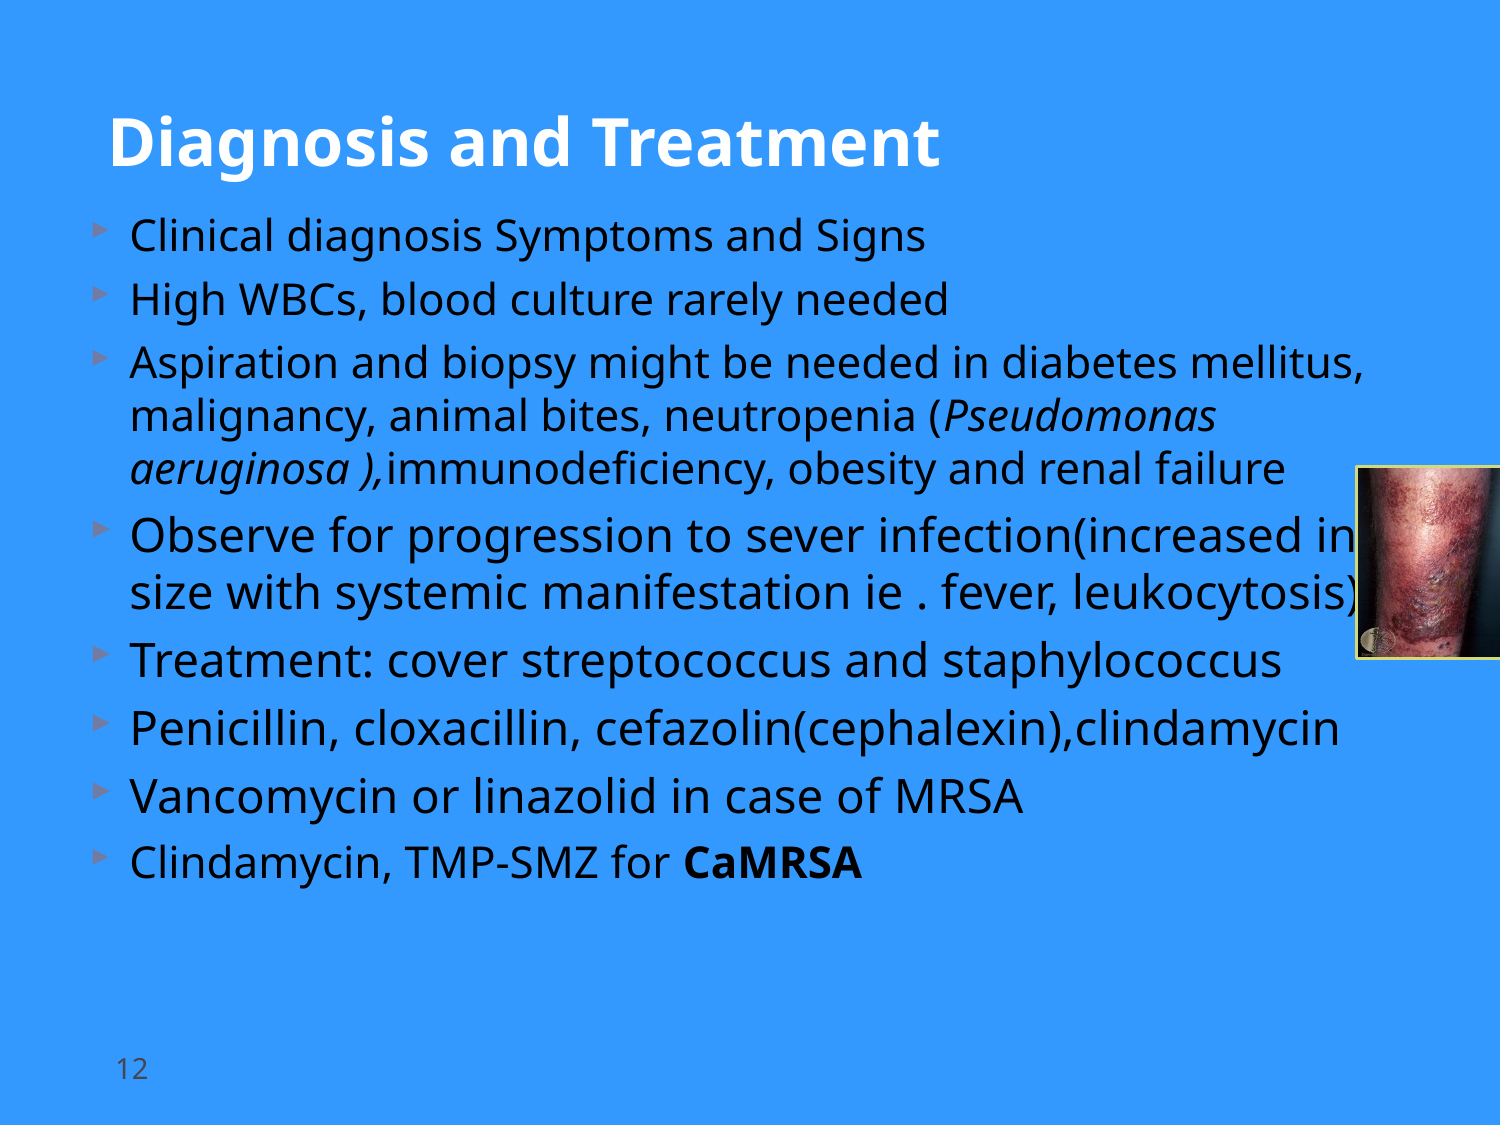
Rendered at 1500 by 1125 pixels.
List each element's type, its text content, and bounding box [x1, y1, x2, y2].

list Clinical diagnosis Symptoms and Signs High WBCs, blood culture rarely needed Aspiration and biopsy might be needed in diabetes mellitus, malignancy, animal bites, neutropenia (Pseudomonas aeruginosa ),immunodeficiency, obesity and renal failure Observe for progression to sever infection(increased in size with systemic manifestation ie . fever, leukocytosis) Treatment: cover streptococcus and staphylococcus Penicillin, cloxacillin, cefazolin(cephalexin),clindamycin Vancomycin or linazolid in case of MRSA Clindamycin, TMP-SMZ for CaMRSA [75, 200, 1425, 1010]
picture [1357, 467, 1500, 658]
title Diagnosis and Treatment [75, 24, 1425, 188]
slide_number 12 [100, 1042, 426, 1103]
